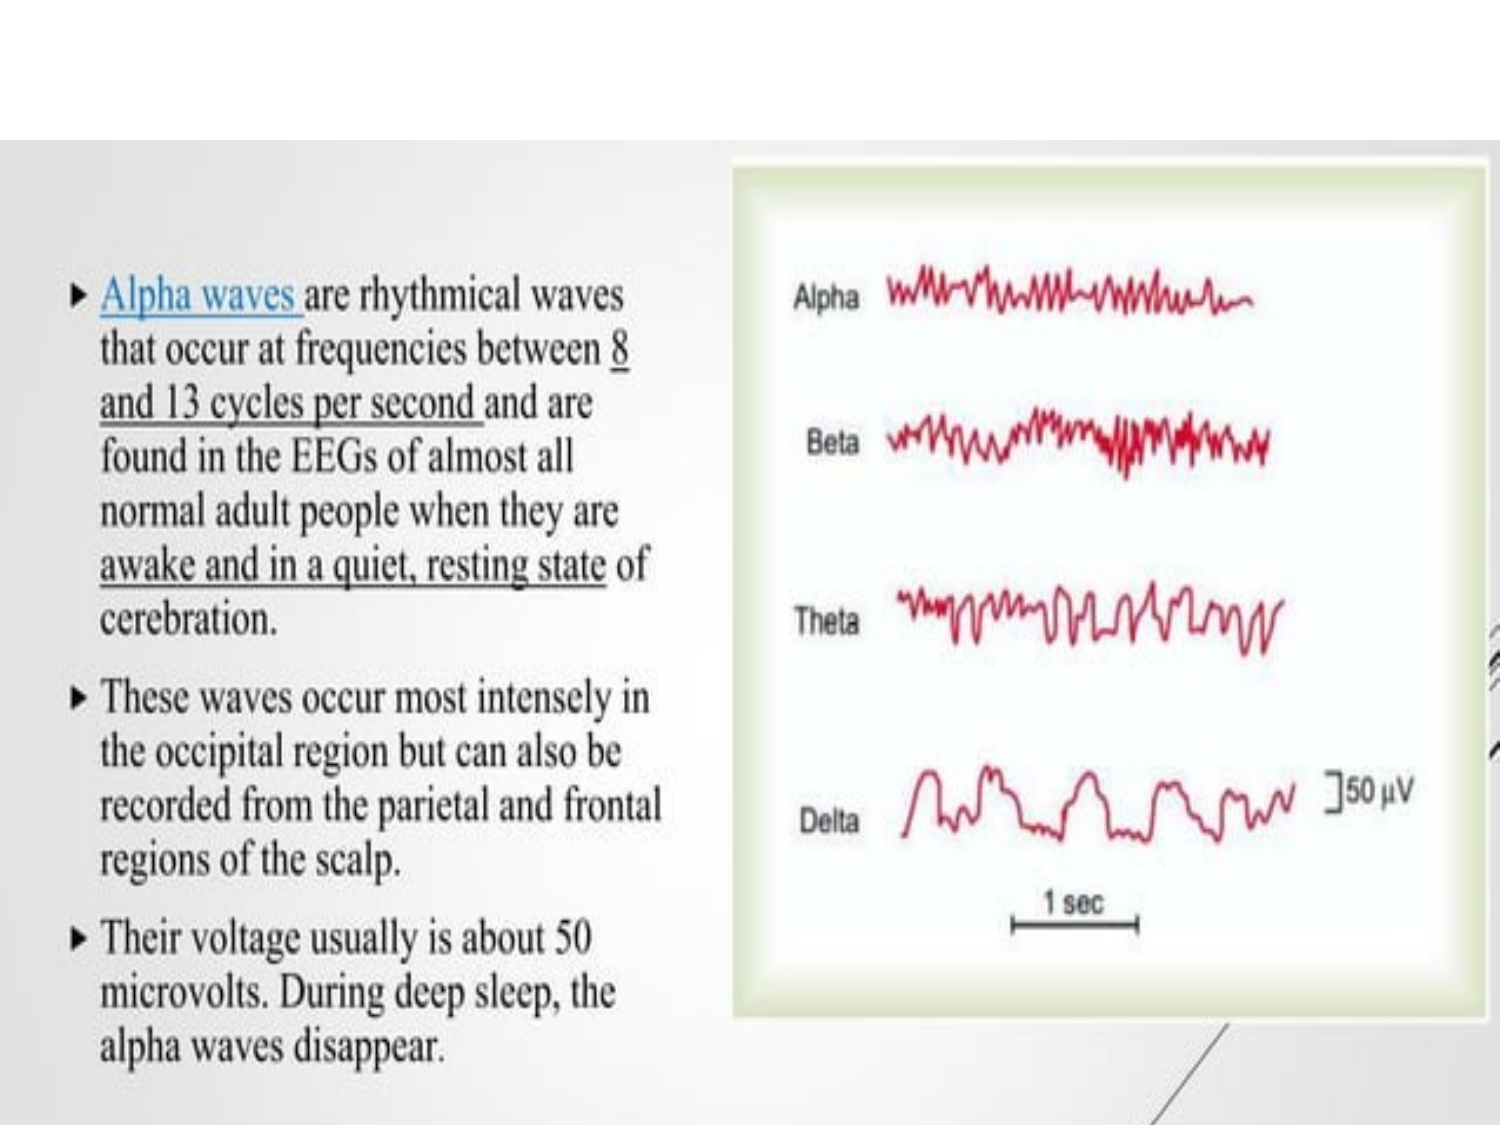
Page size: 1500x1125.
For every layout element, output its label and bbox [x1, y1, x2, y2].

picture [0, 139, 1500, 1125]
